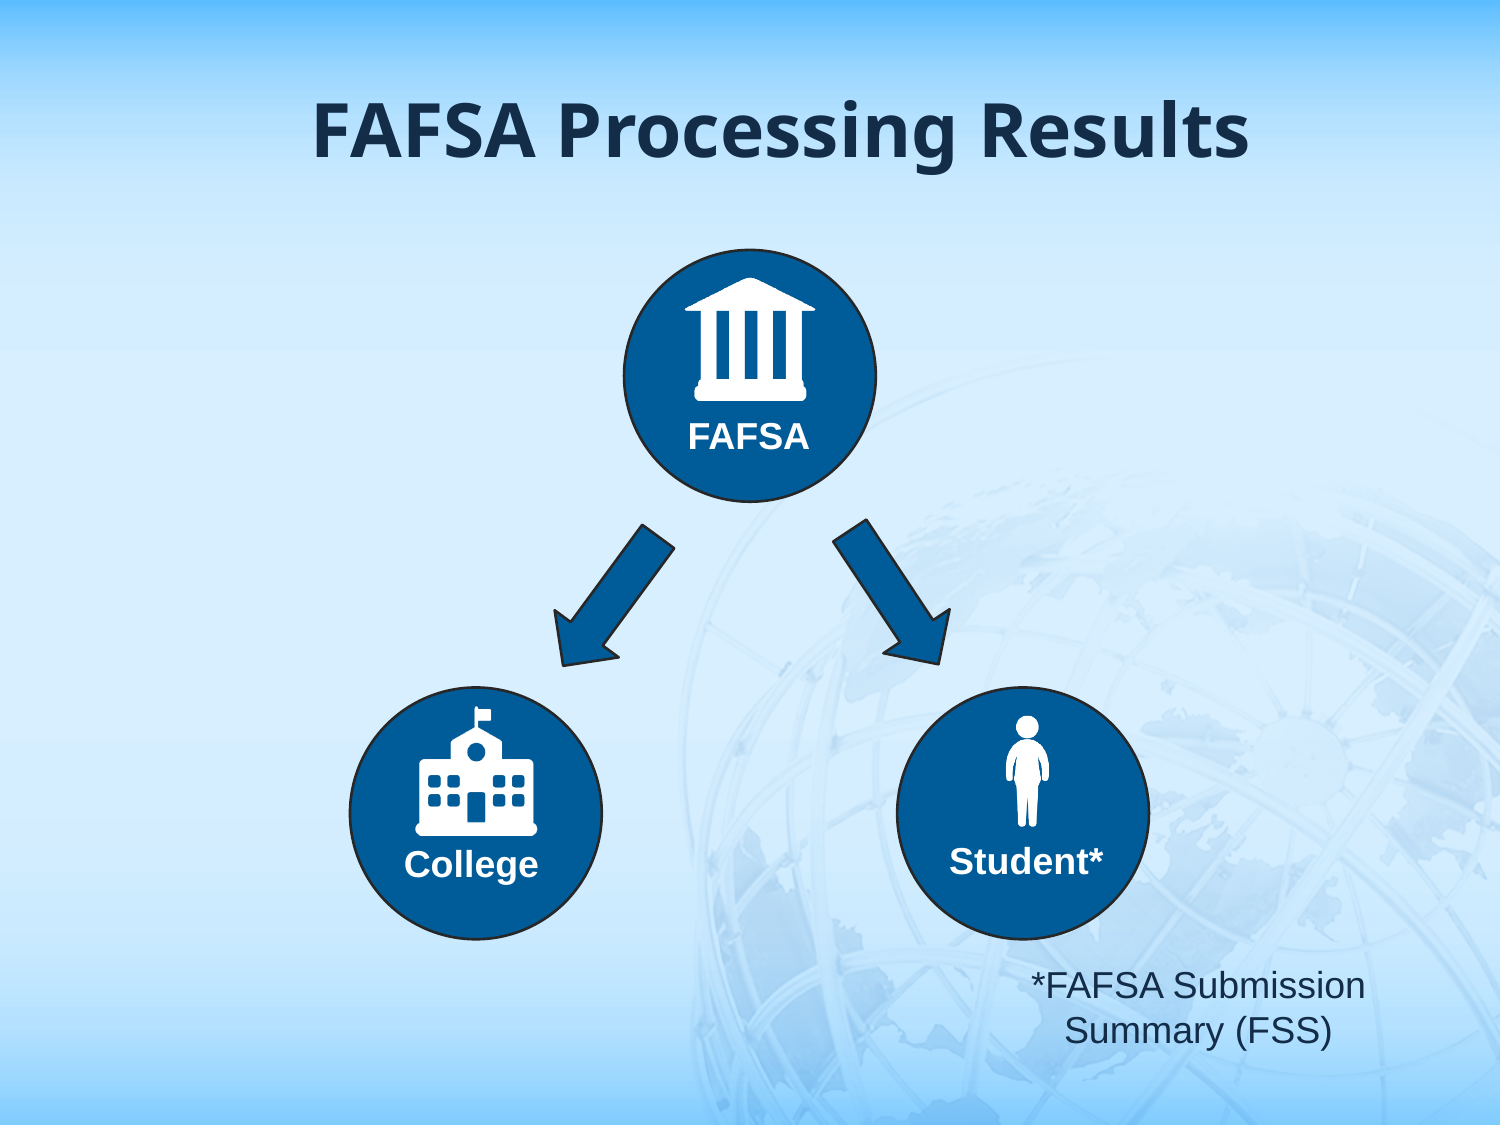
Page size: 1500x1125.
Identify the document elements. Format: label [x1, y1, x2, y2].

text_box [349, 240, 1150, 940]
picture [0, 0, 1500, 1125]
